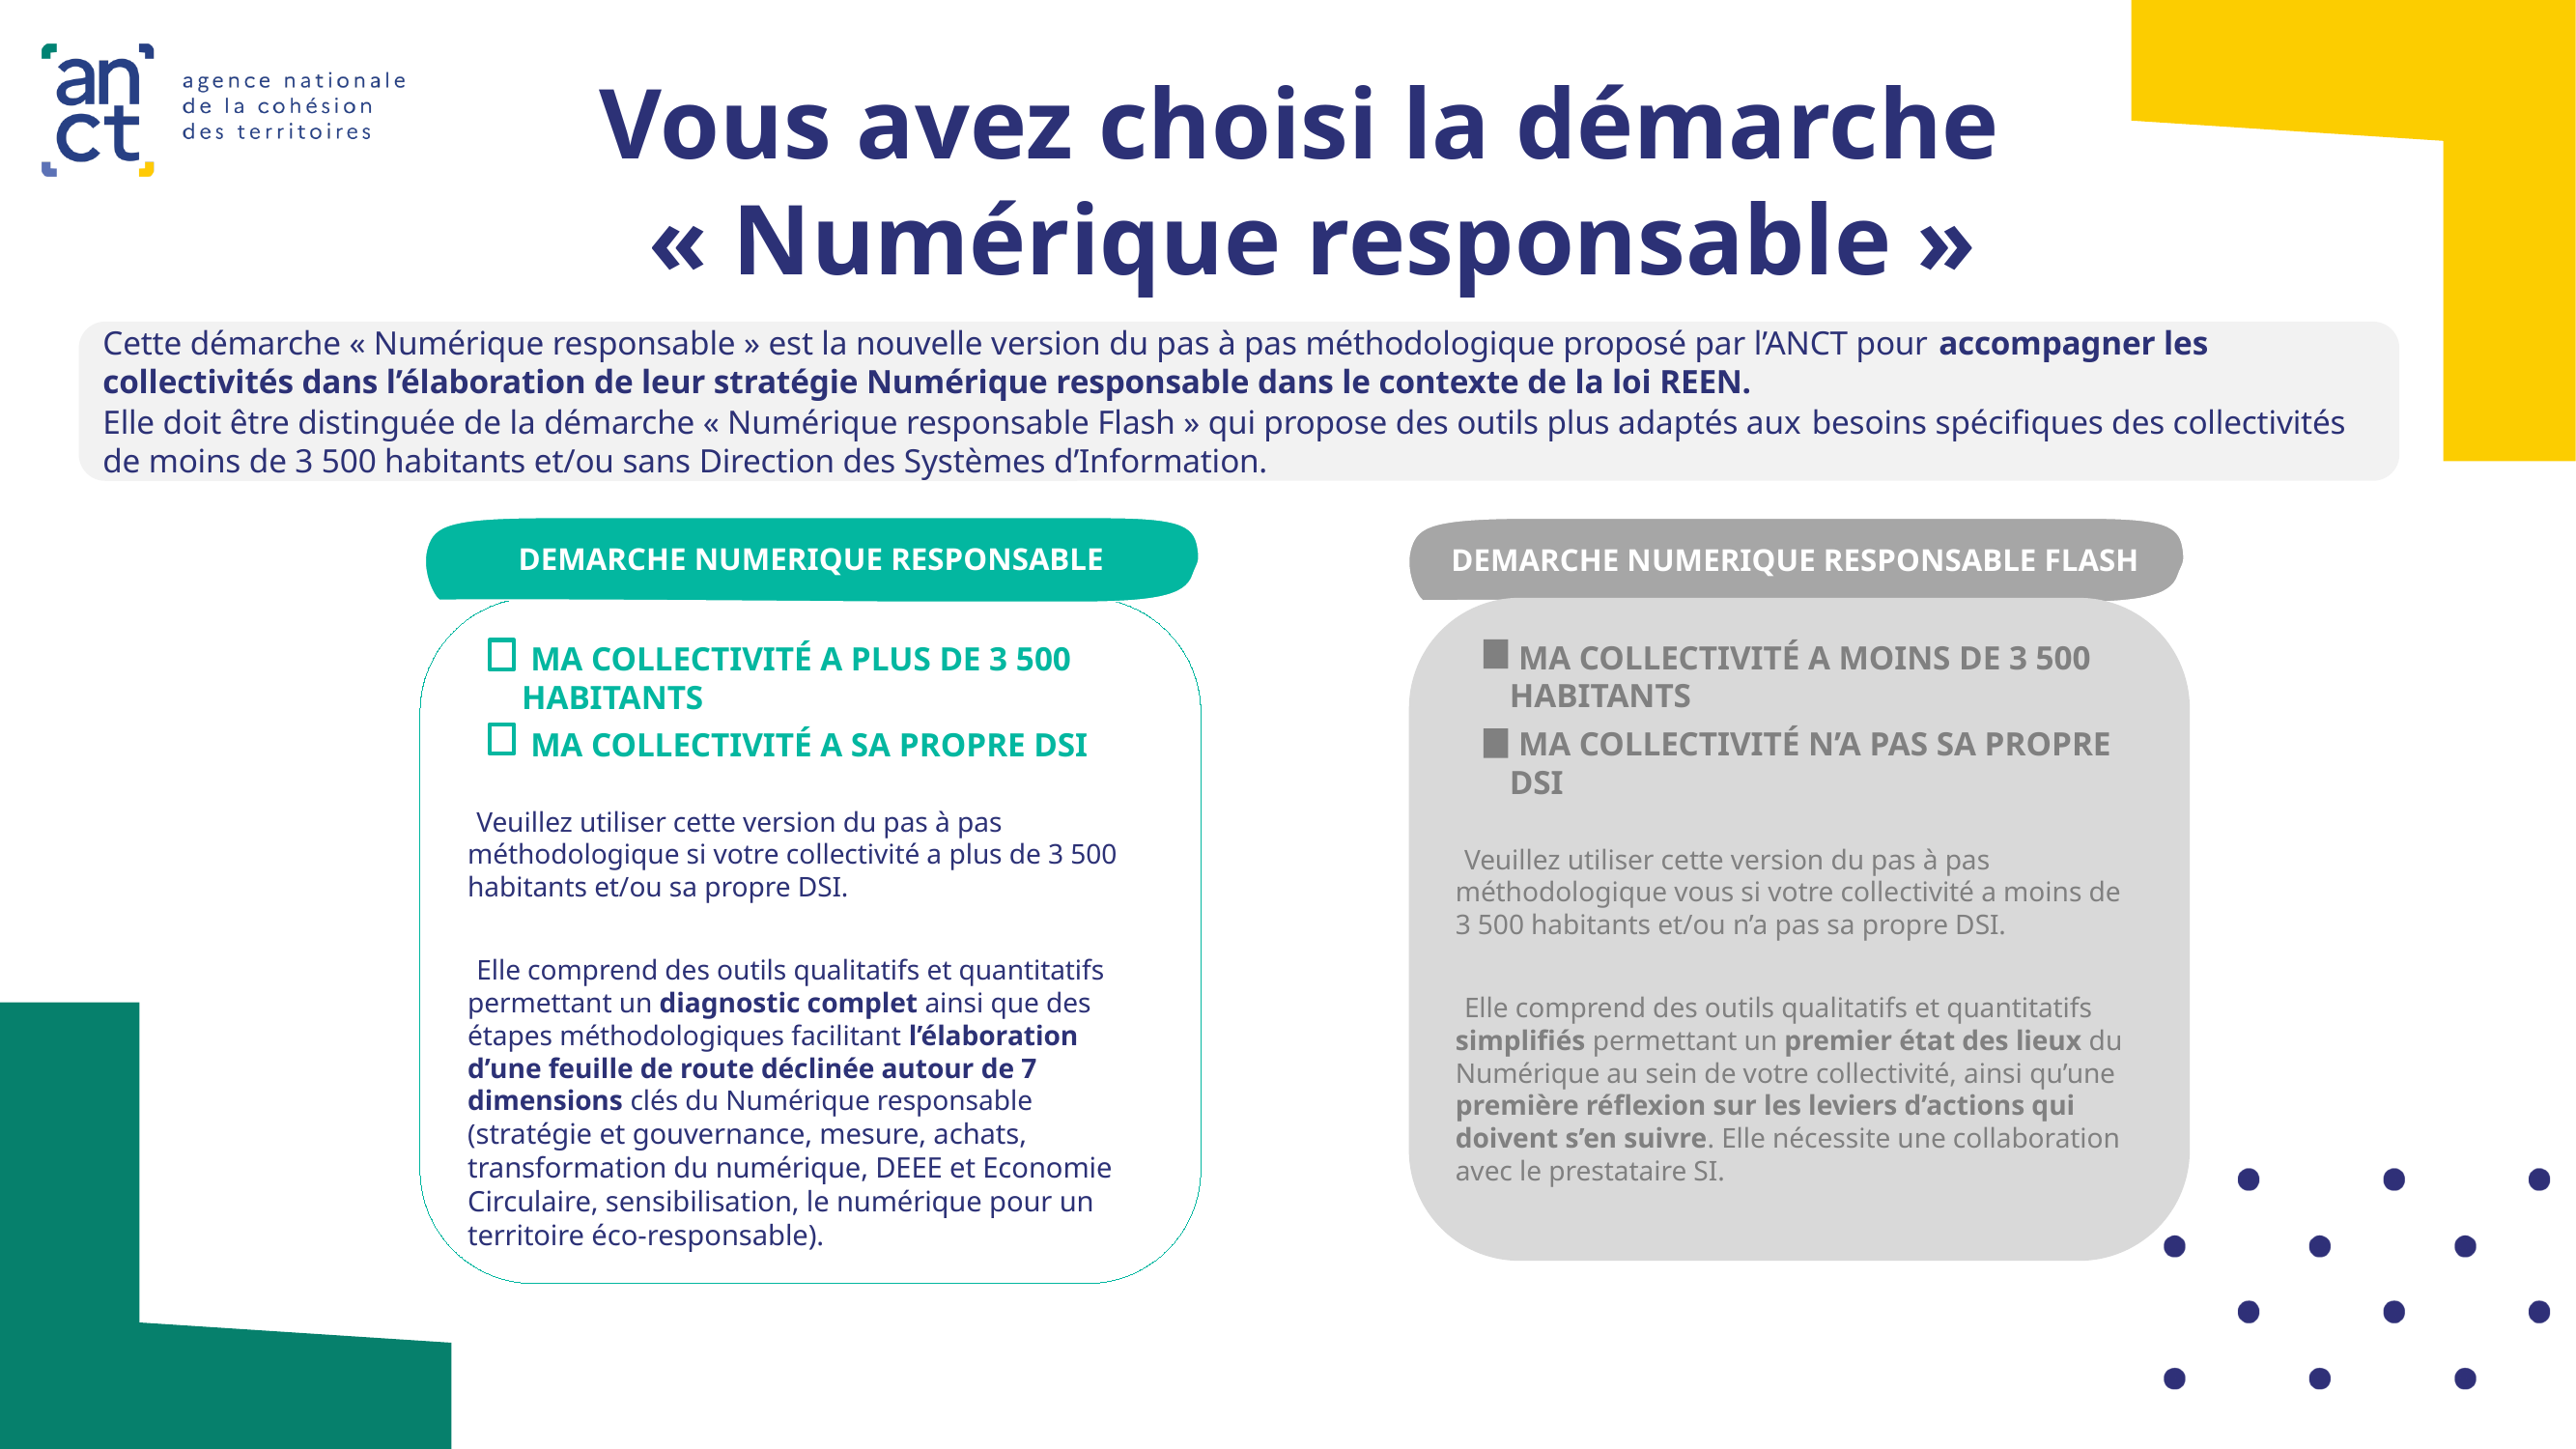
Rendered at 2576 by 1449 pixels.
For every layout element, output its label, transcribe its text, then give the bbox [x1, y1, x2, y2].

text_box Ma collectivité a moins de 3 500 habitants Ma collectivité n’a pas sa propre DSI Veuillez utiliser cette version du pas à pas méthodologique vous si votre collectivité a moins de 3 500 habitants et/ou n’a pas sa propre DSI. Elle comprend des outils qualitatifs et quantitatifs simplifiés permettant un premier état des lieux du Numérique au sein de votre collectivité, ainsi qu’une première réflexion sur les leviers d’actions qui doivent s’en suivre. Elle nécessite une collaboration avec le prestataire SI. [1408, 597, 2191, 1262]
text_box [1482, 726, 1511, 760]
text_box Ma collectivité a plus de 3 500 habitants Ma collectivité a sa propre DSI Veuillez utiliser cette version du pas à pas méthodologique si votre collectivité a plus de 3 500 habitants et/ou sa propre DSI. Elle comprend des outils qualitatifs et quantitatifs permettant un diagnostic complet ainsi que des étapes méthodologiques facilitant l’élaboration d’une feuille de route déclinée autour de 7 dimensions clés du Numérique responsable (stratégie et gouvernance, mesure, achats, transformation du numérique, DEEE et Economie Circulaire, sensibilisation, le numérique pour un territoire éco-responsable). [419, 601, 1202, 1284]
text_box [488, 723, 516, 755]
picture [2164, 1122, 2550, 1449]
text_box DEMARCHE NUMERIQUE RESPONSABLE [425, 517, 1200, 603]
text_box Cette démarche « Numérique responsable » est la nouvelle version du pas à pas méthodologique proposé par l’ANCT pour accompagner les collectivités dans l’élaboration de leur stratégie Numérique responsable dans le contexte de la loi REEN. Elle doit être distinguée de la démarche « Numérique responsable Flash » qui propose des outils plus adaptés aux besoins spécifiques des collectivités de moins de 3 500 habitants et/ou sans Direction des Systèmes d’Information. [76, 319, 2402, 483]
text_box DEMARCHE NUMERIQUE RESPONSABLE FLASH [1408, 518, 2185, 602]
picture [42, 43, 405, 177]
text_box Vous avez choisi la démarche « Numérique responsable » [435, 54, 2191, 301]
text_box [1482, 638, 1511, 670]
text_box [488, 638, 516, 671]
